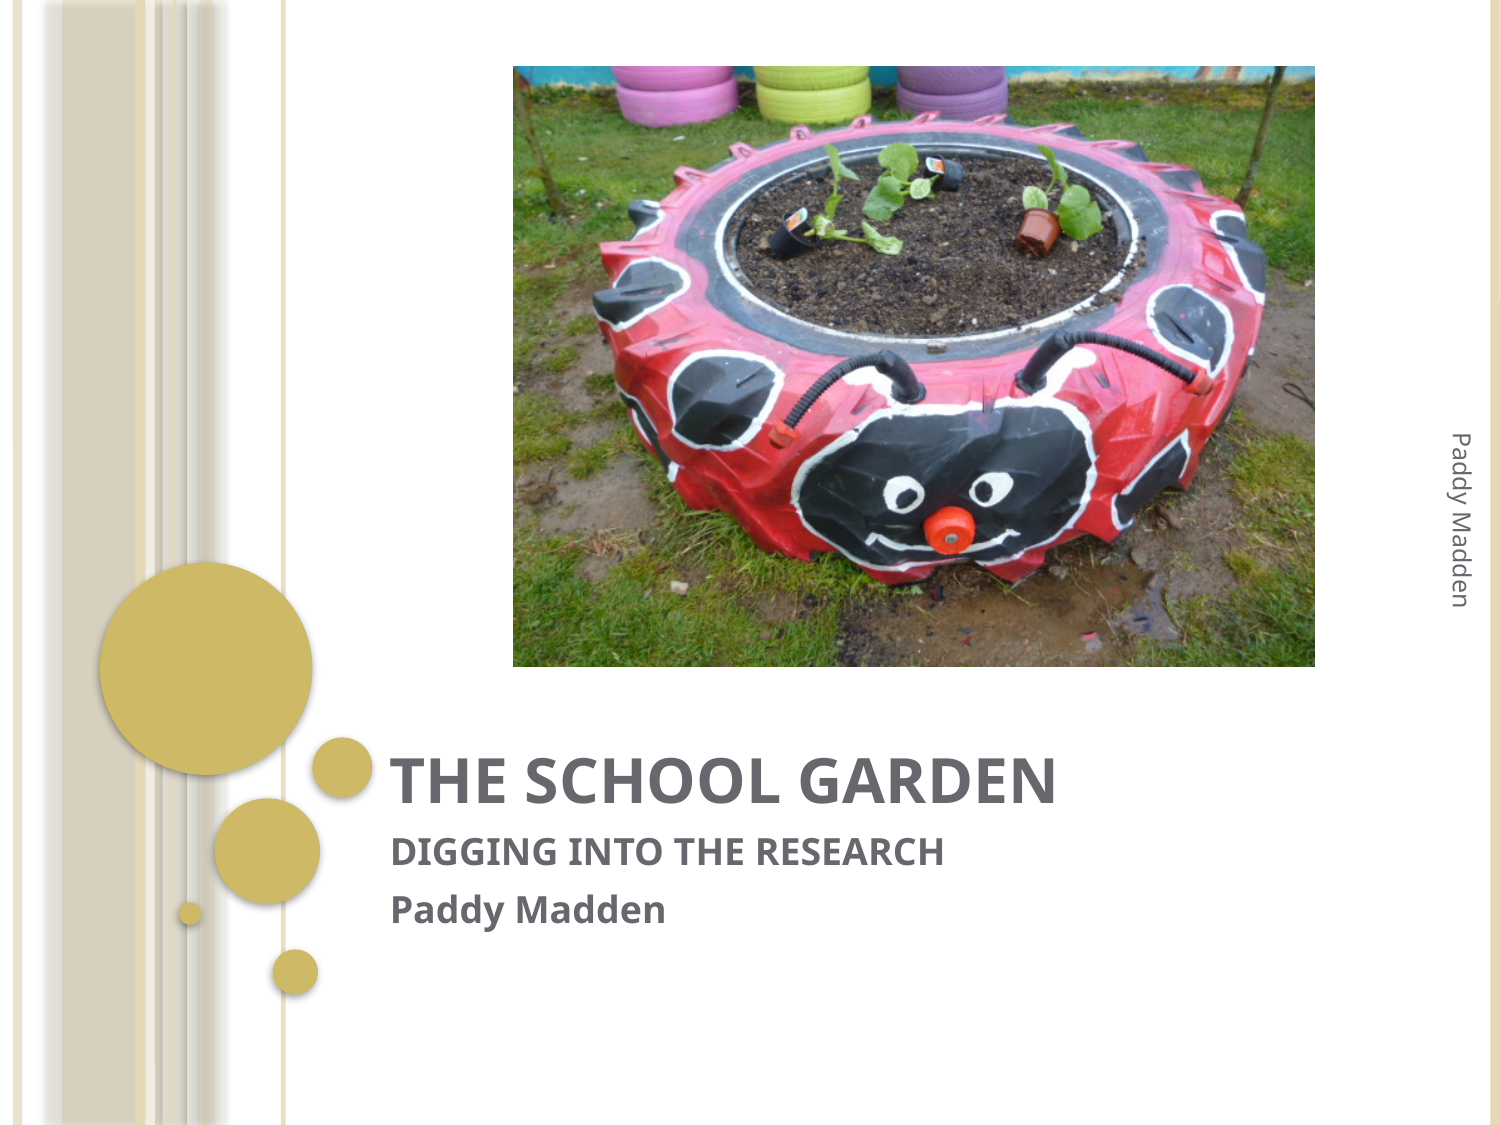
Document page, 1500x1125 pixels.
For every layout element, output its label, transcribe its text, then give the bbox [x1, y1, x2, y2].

picture [513, 65, 1316, 668]
title The school garden [375, 512, 1388, 820]
subtitle DIGGING INTO THE RESEARCH Paddy Madden [375, 820, 1388, 1046]
footer Paddy Madden [1429, 417, 1493, 1018]
